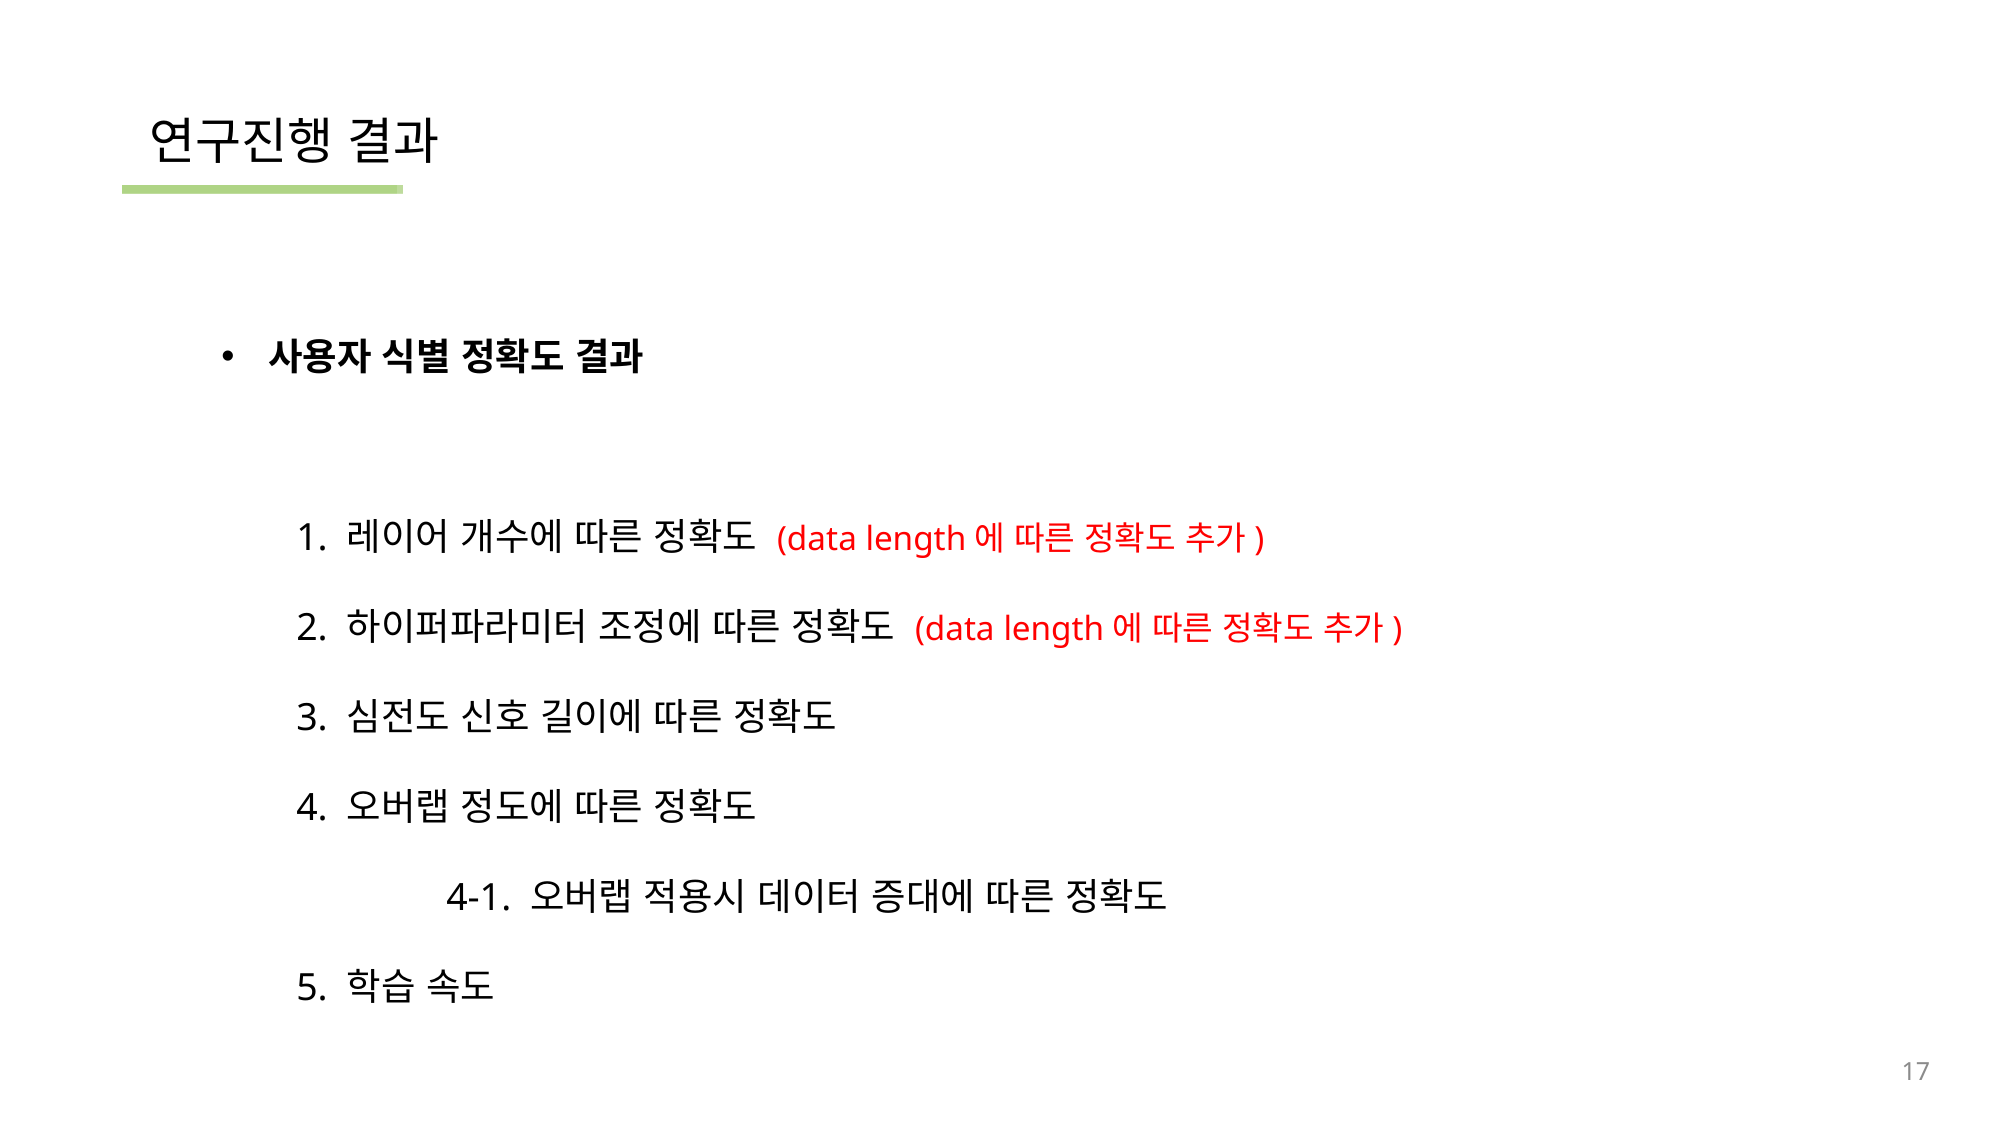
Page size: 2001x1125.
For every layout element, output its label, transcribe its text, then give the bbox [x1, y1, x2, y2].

text_box 연구진행 결과 [135, 102, 455, 178]
text_box 사용자 식별 정확도 결과 1. 레이어 개수에 따른 정확도 (data length에 따른 정확도 추가) 2. 하이퍼파라미터 조정에 따른 정확도 (data length에 따른 정확도 추가) 3. 심전도 신호 길이에 따른 정확도 4. 오버랩 정도에 따른 정확도 4-1. 오버랩 적용시 데이터 증대에 따른 정확도 5. 학습 속도 [206, 280, 1672, 1016]
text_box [122, 185, 403, 194]
slide_number 17 [1495, 1042, 1946, 1103]
